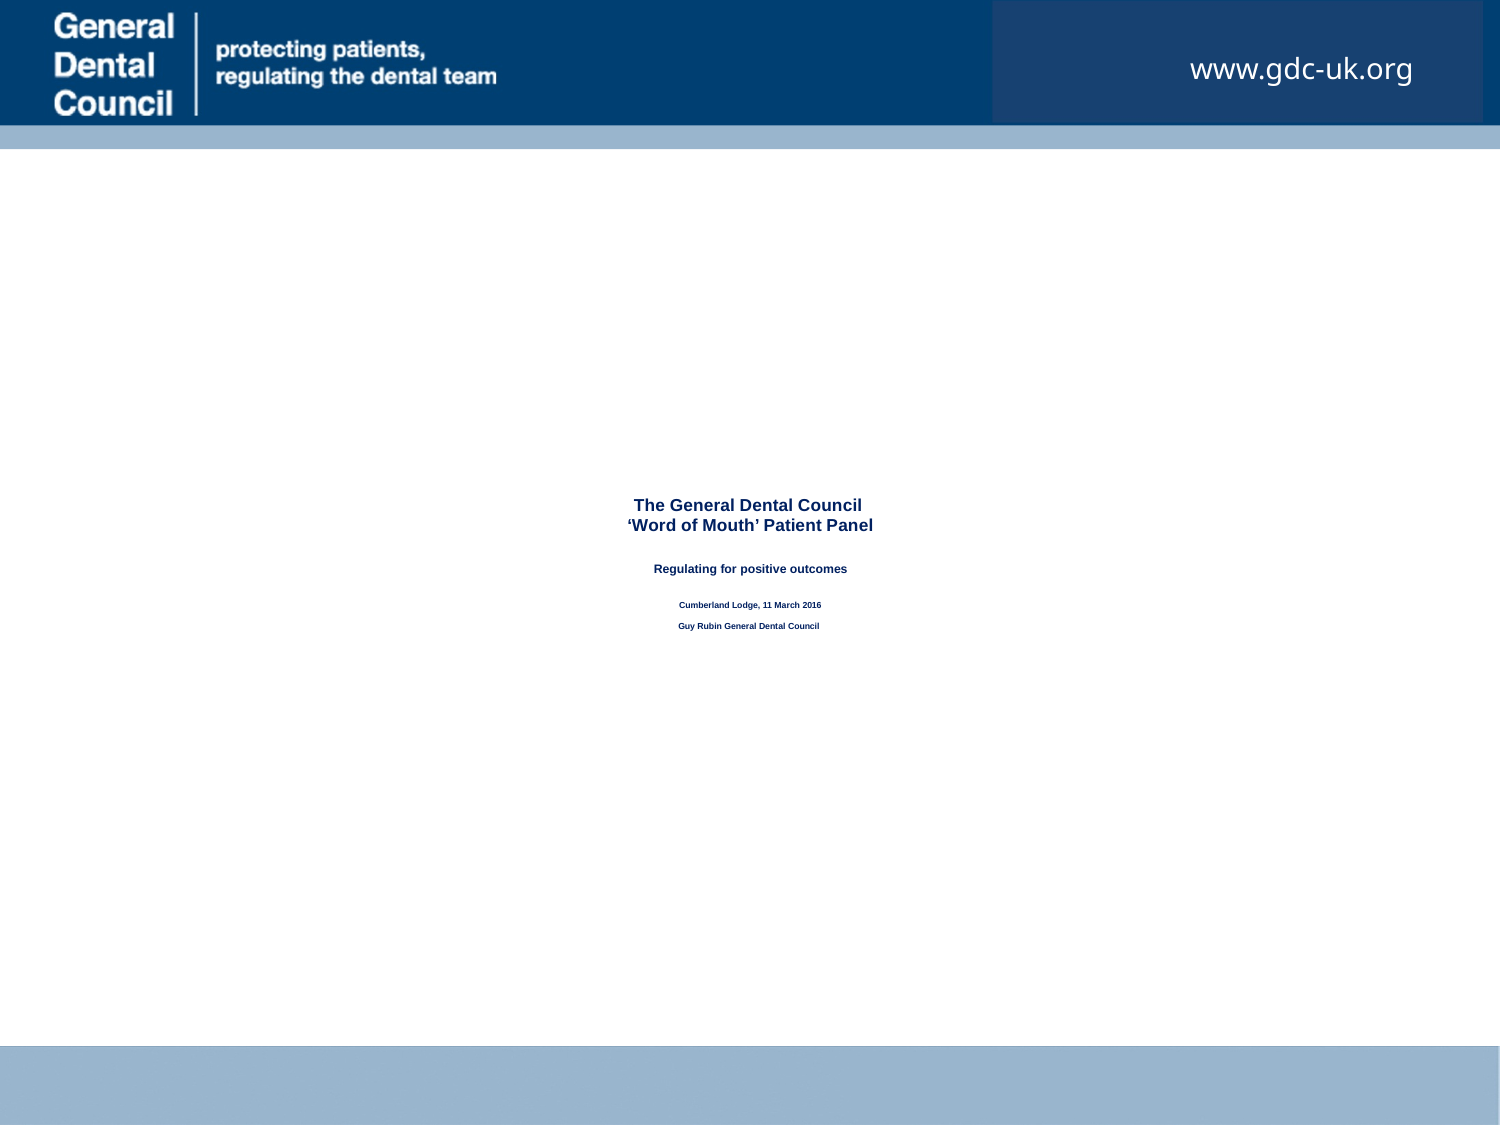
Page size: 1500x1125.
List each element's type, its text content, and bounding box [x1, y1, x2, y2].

title The General Dental Council ‘Word of Mouth’ Patient Panel Regulating for positive outcomes Cumberland Lodge, 11 March 2016 Guy Rubin General Dental Council [42, 424, 1459, 681]
picture [0, 0, 1500, 149]
picture [0, 1046, 1500, 1125]
